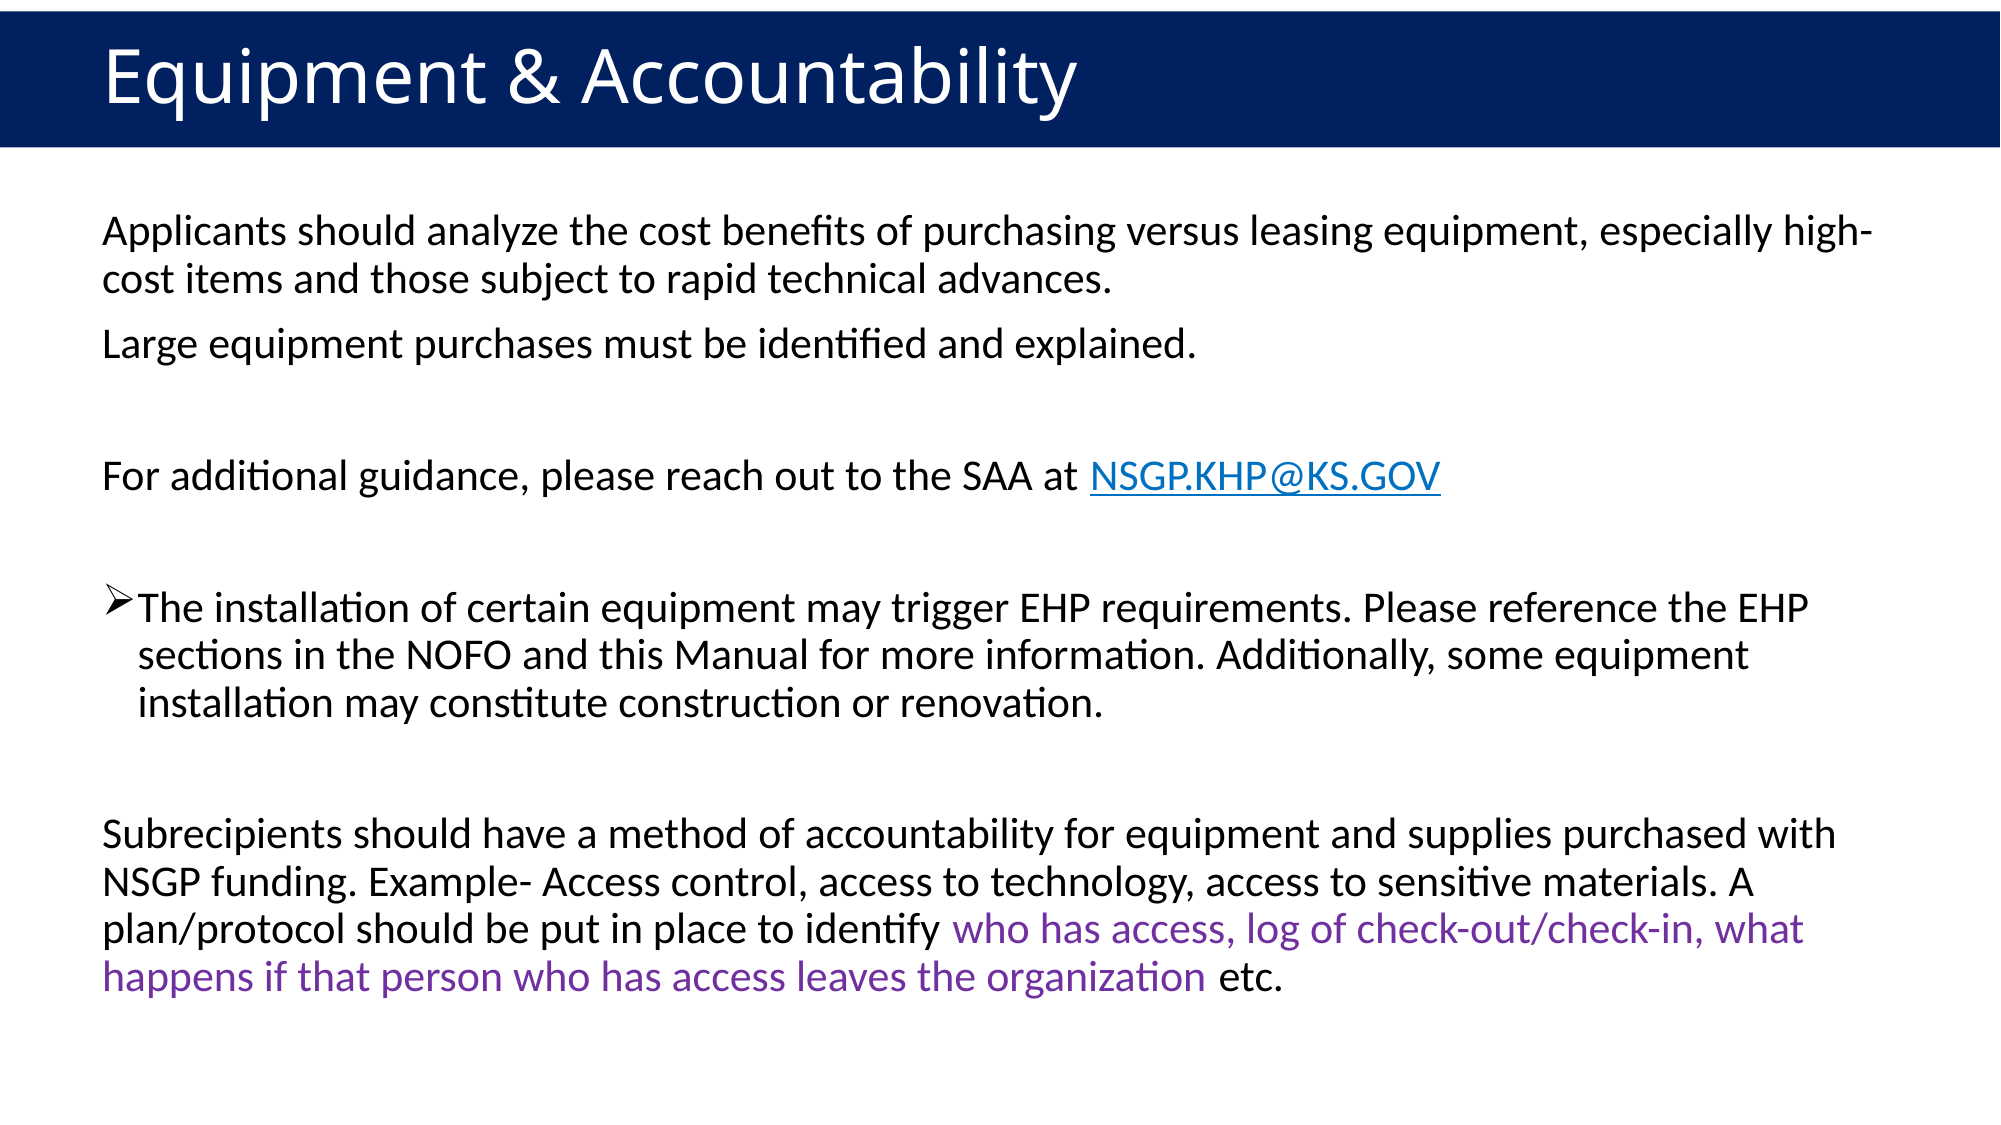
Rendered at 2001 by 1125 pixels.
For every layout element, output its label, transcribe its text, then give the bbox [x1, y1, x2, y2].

title Equipment & Accountability [87, 11, 1925, 148]
list Applicants should analyze the cost benefits of purchasing versus leasing equipment, especially high-cost items and those subject to rapid technical advances. Large equipment purchases must be identified and explained. For additional guidance, please reach out to the SAA at NSGP.KHP@KS.GOV The installation of certain equipment may trigger EHP requirements. Please reference the EHP sections in the NOFO and this Manual for more information. Additionally, some equipment installation may constitute construction or renovation. Subrecipients should have a method of accountability for equipment and supplies purchased with NSGP funding. Example- Access control, access to technology, access to sensitive materials. A plan/protocol should be put in place to identify who has access, log of check-out/check-in, what happens if that person who has access leaves the organization etc. [87, 200, 1925, 1013]
